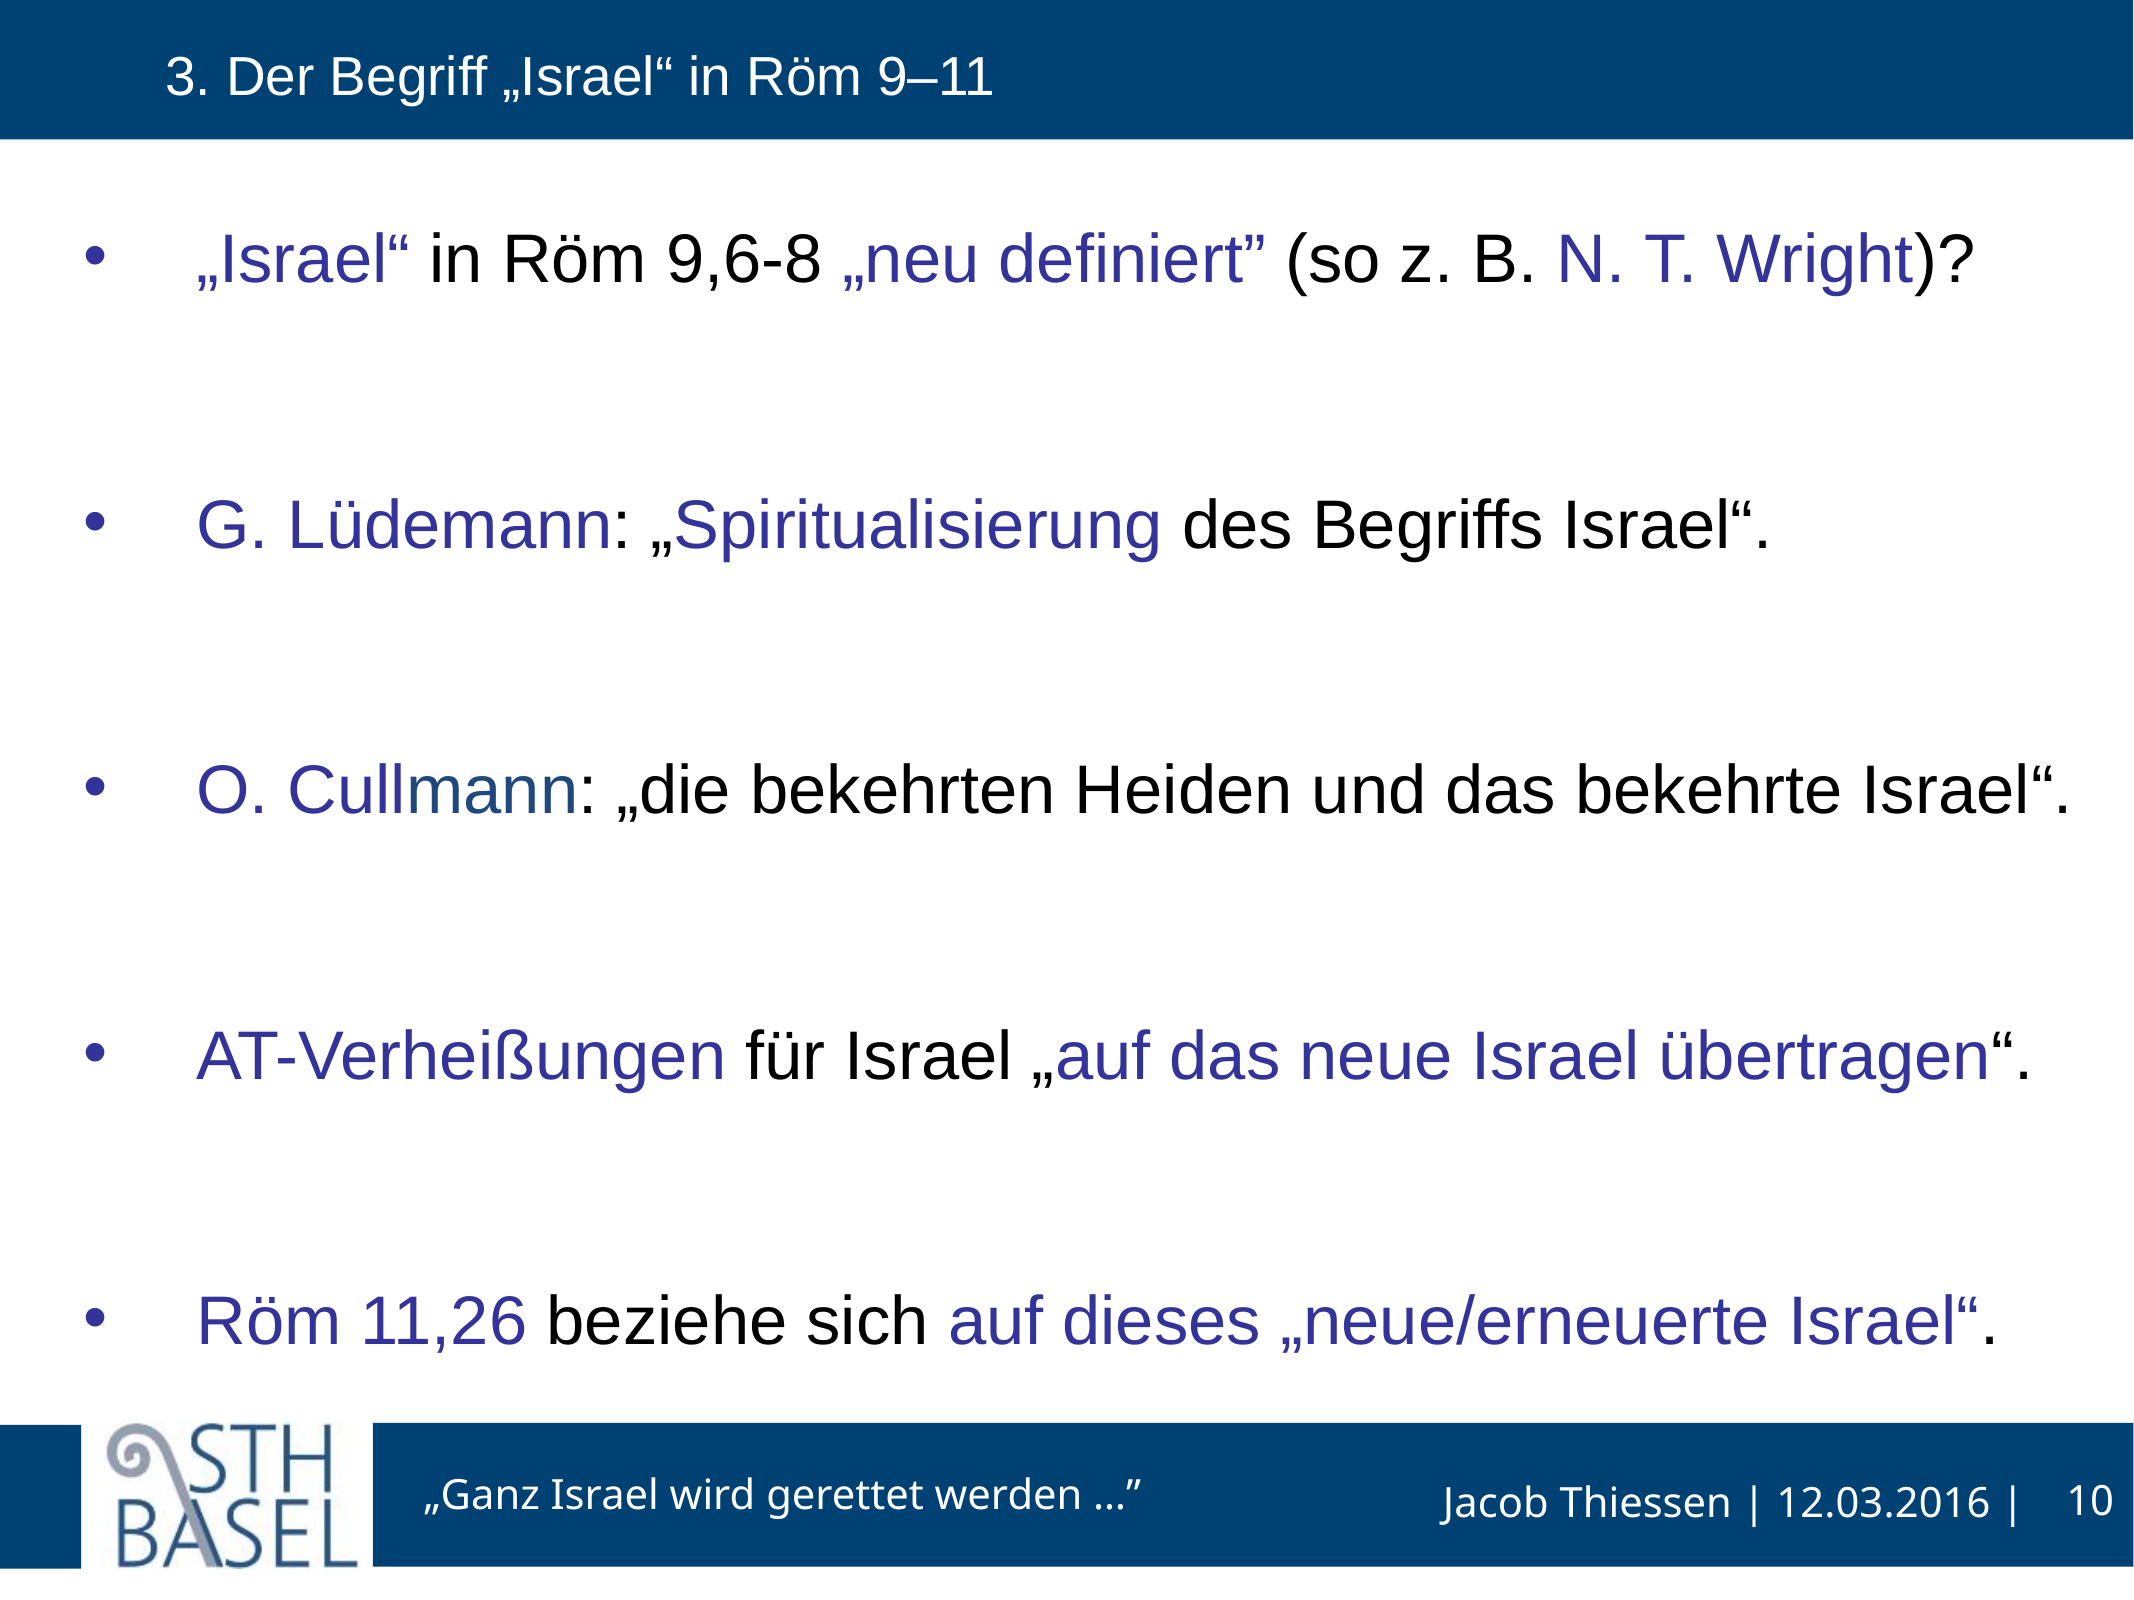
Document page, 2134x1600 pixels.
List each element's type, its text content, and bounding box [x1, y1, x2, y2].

slide_number 10 [2046, 1472, 2134, 1569]
list „Israel“ in Röm 9,6-8 „neu definiert” (so z. B. N. T. Wright)? G. Lüdemann: „Spiritualisierung des Begriffs Israel“. O. Cullmann: „die bekehrten Heiden und das bekehrte Israel“. AT-Verheißungen für Israel „auf das neue Israel übertragen“. Röm 11,26 beziehe sich auf dieses „neue/erneuerte Israel“. [62, 185, 2107, 1427]
title 3. Der Begriff „Israel“ in Röm 9–11 [157, 32, 1918, 115]
picture [104, 1427, 359, 1569]
